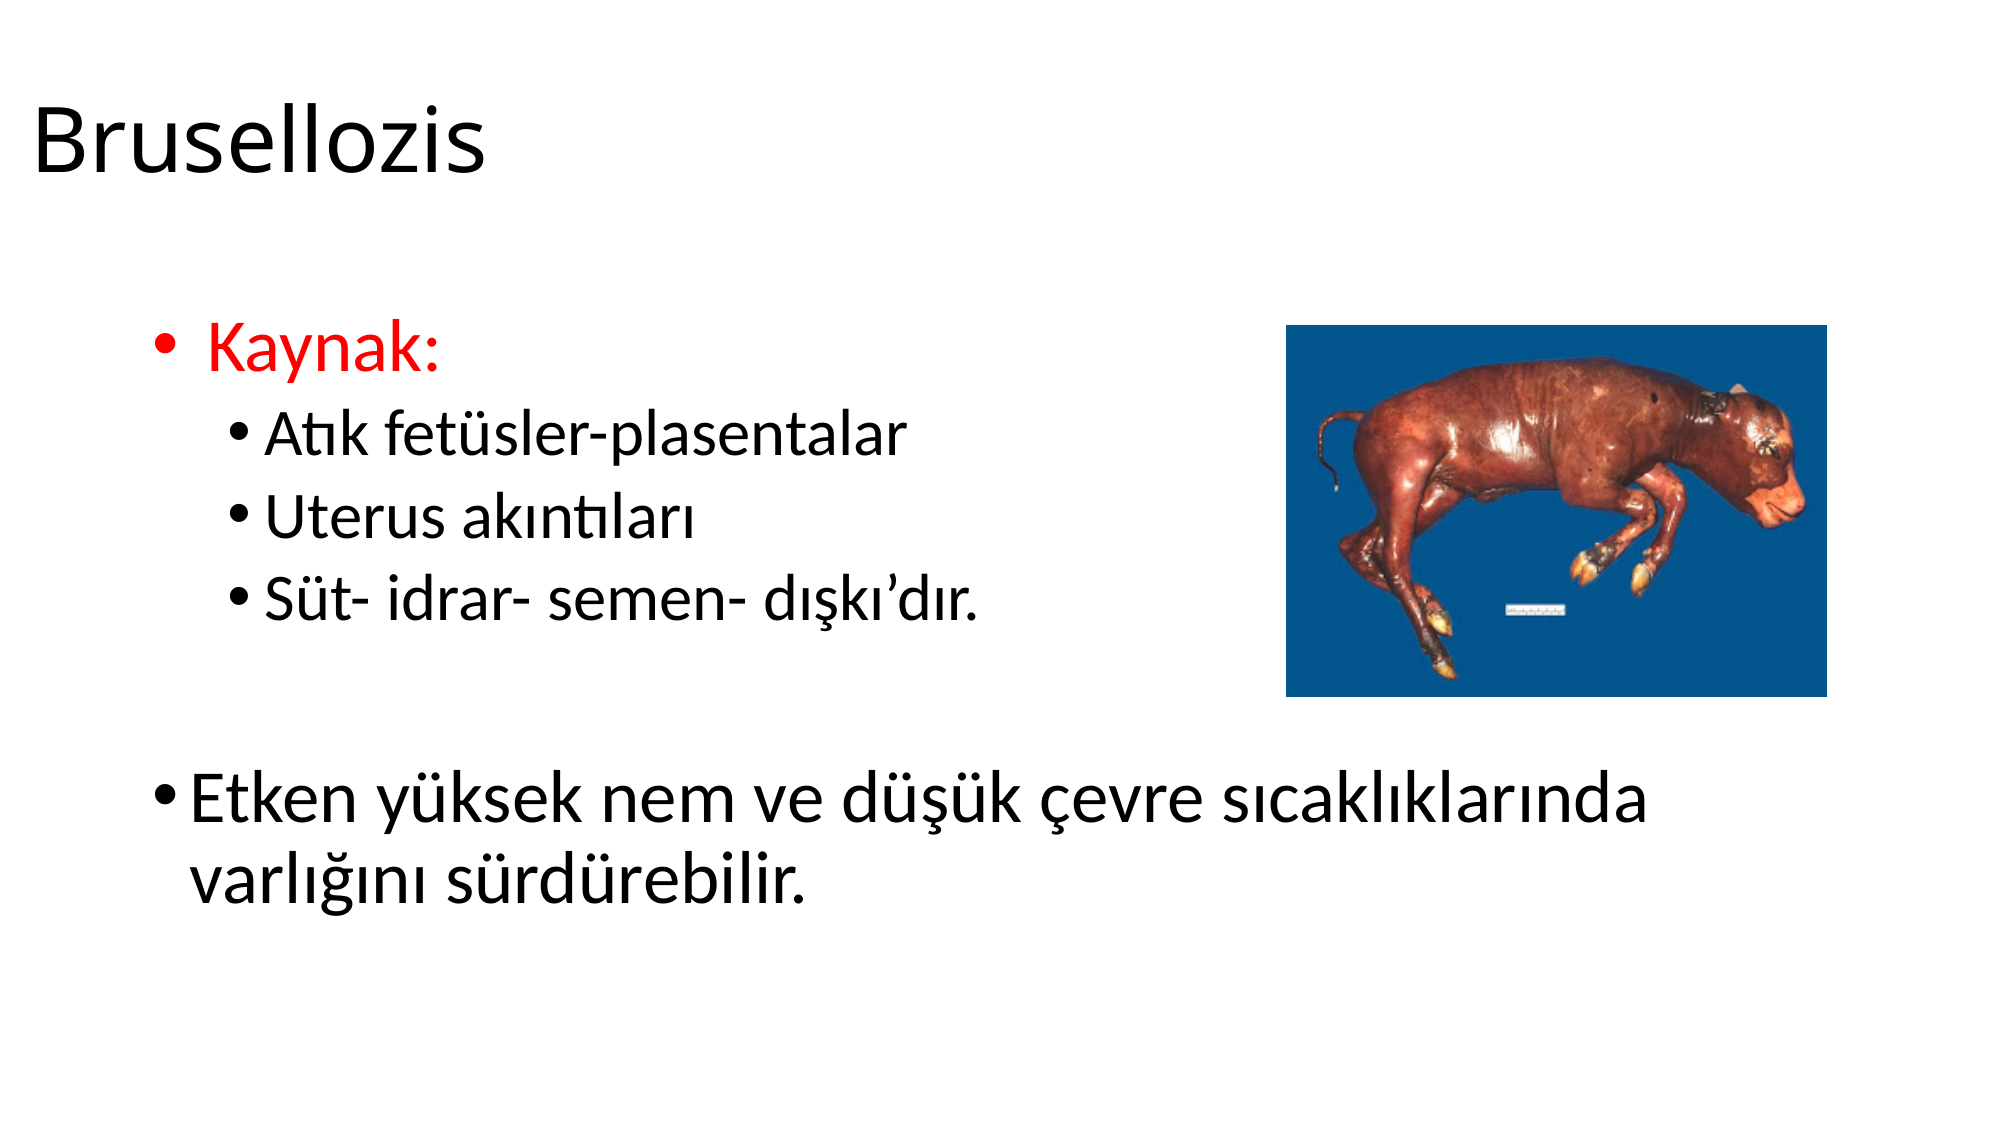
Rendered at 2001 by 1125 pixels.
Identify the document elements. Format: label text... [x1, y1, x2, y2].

list Kaynak: Atık fetüsler-plasentalar Uterus akıntıları Süt- idrar- semen- dışkı’dır. Etken yüksek nem ve düşük çevre sıcaklıklarında varlığını sürdürebilir. [137, 299, 1863, 1014]
picture [1286, 325, 1827, 697]
title Brusellozis [15, 86, 1741, 200]
